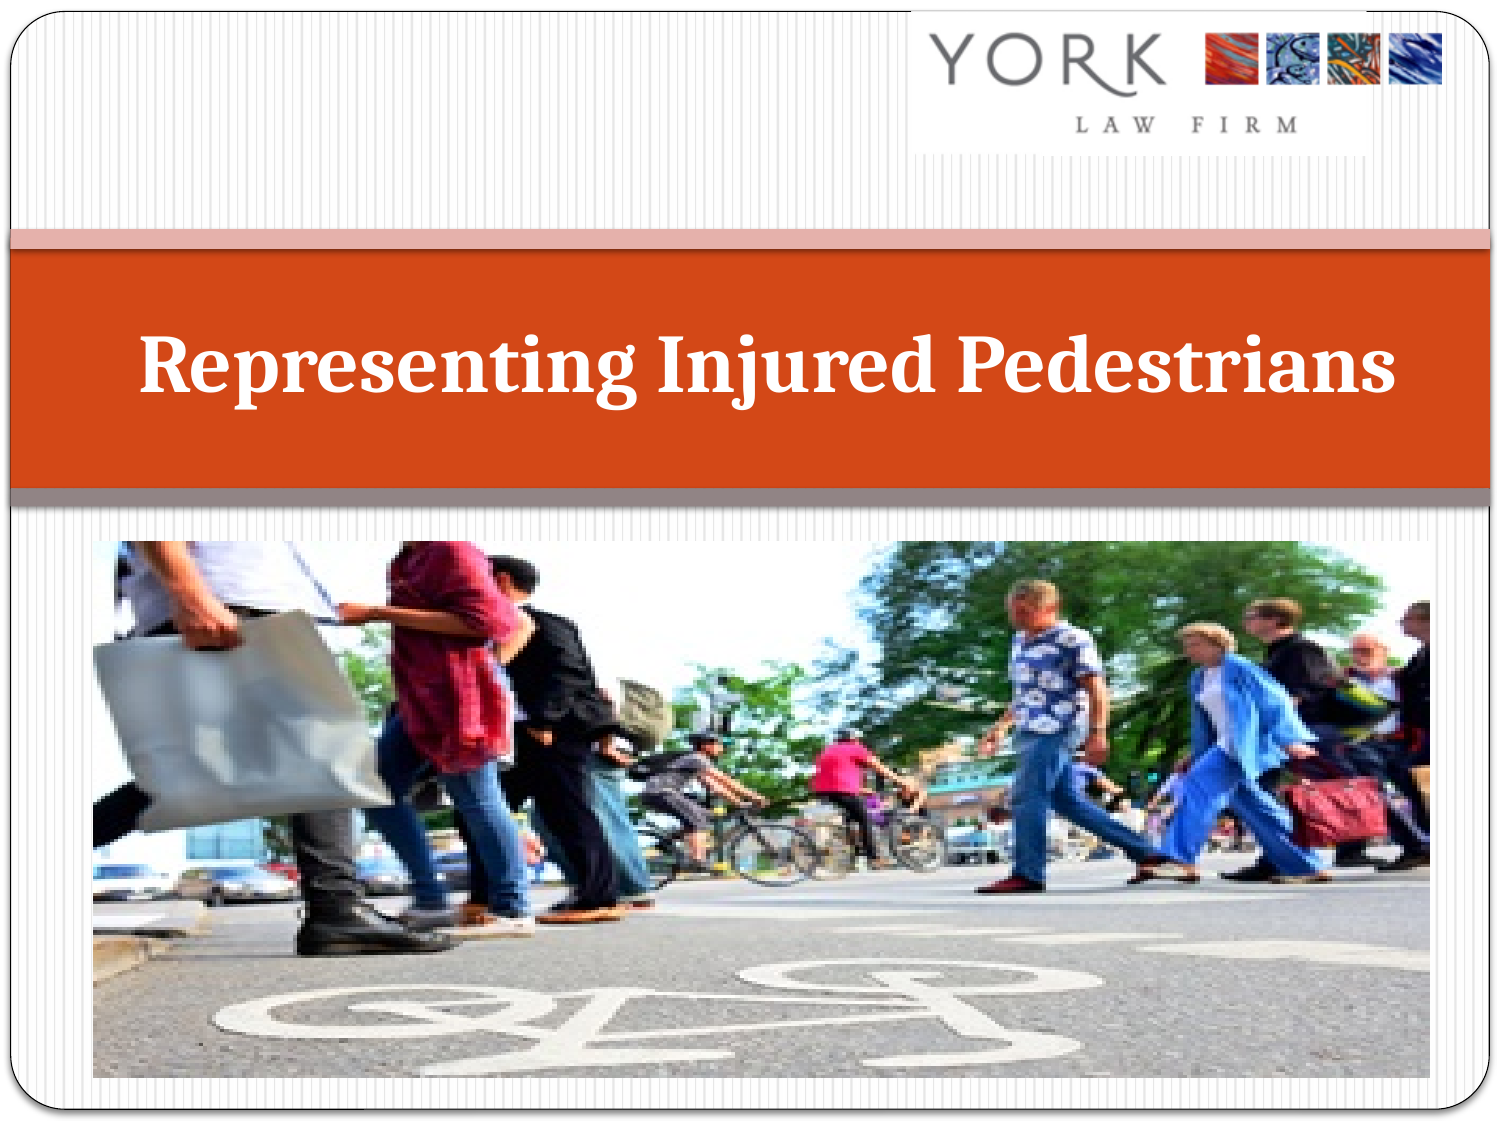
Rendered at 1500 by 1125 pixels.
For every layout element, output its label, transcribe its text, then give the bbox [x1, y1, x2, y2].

picture [911, 11, 1442, 156]
title Representing Injured Pedestrians [93, 257, 1444, 469]
picture [93, 541, 1430, 1079]
